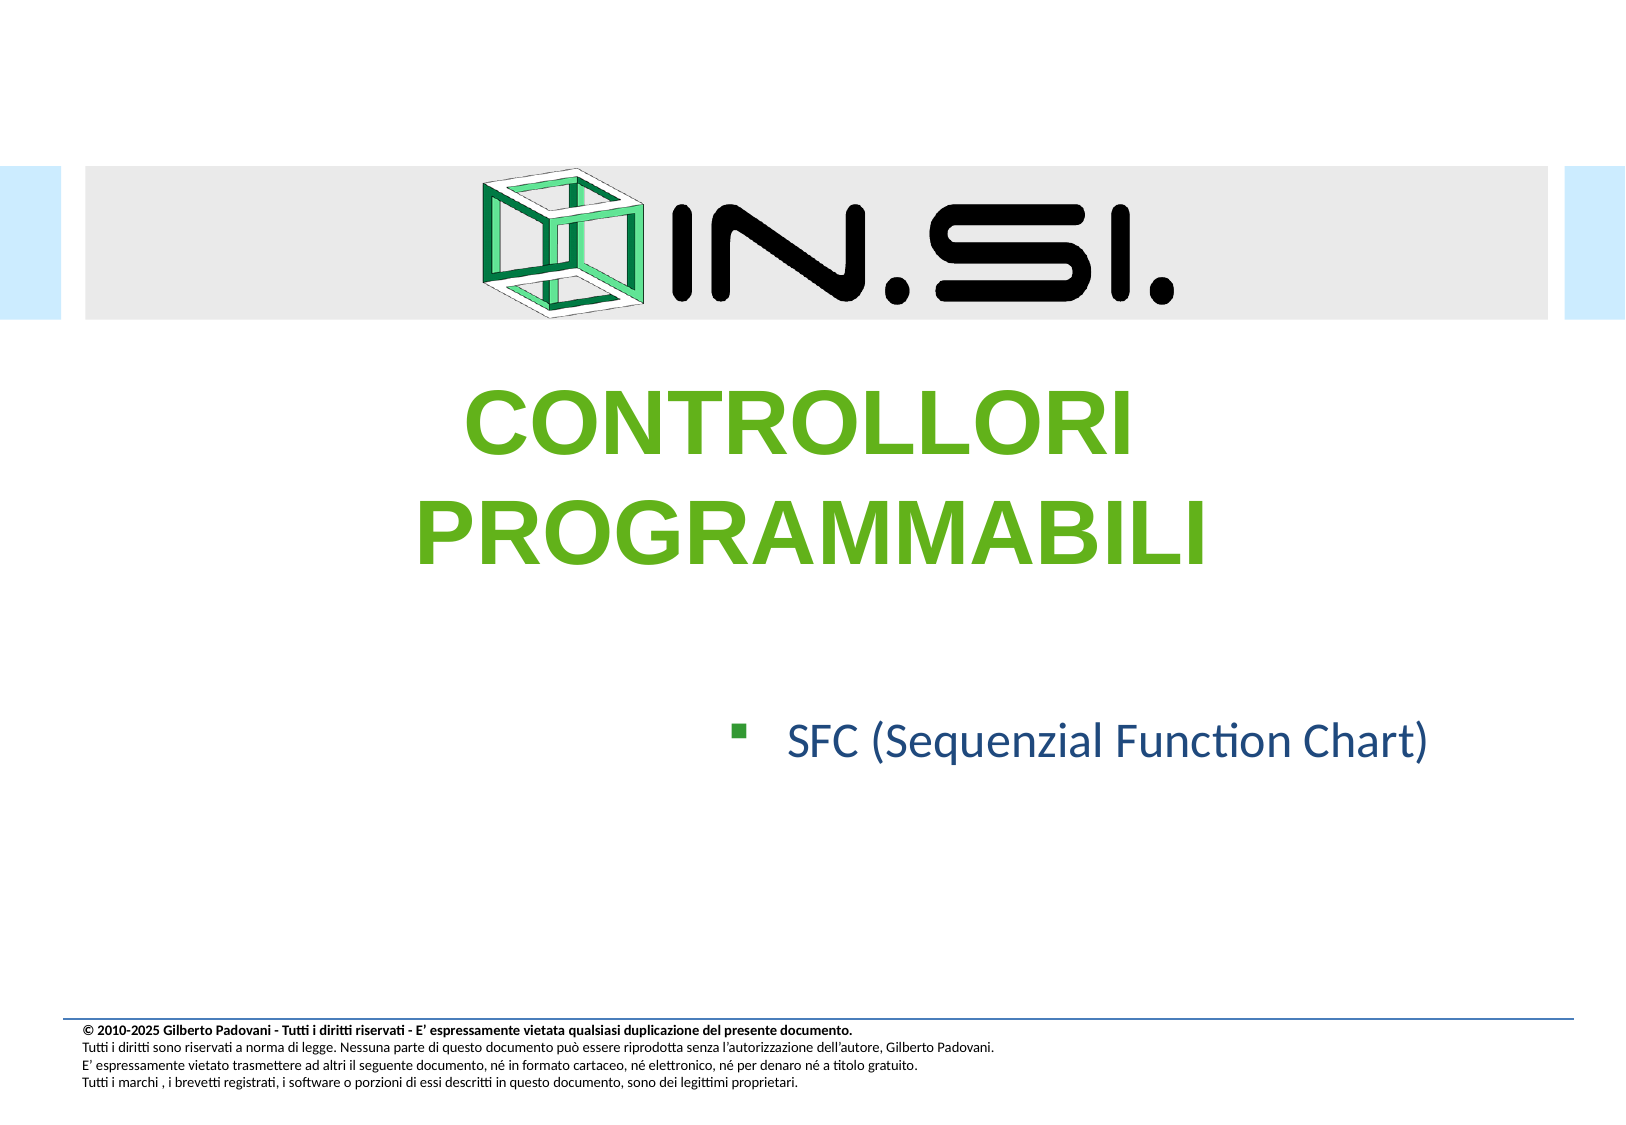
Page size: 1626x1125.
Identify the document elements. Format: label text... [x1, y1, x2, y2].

picture [482, 165, 1174, 319]
text_box [0, 166, 62, 320]
title CONTROLLORI PROGRAMMABILI [121, 320, 1504, 591]
text_box [85, 166, 480, 320]
subtitle SFC (Sequenzial Function Chart) [719, 599, 1499, 923]
text_box [1175, 166, 1548, 320]
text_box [51, 1012, 1574, 1125]
title CONTROLLORI PROGRAMMABILI [121, 162, 1504, 166]
text_box [1564, 166, 1625, 320]
